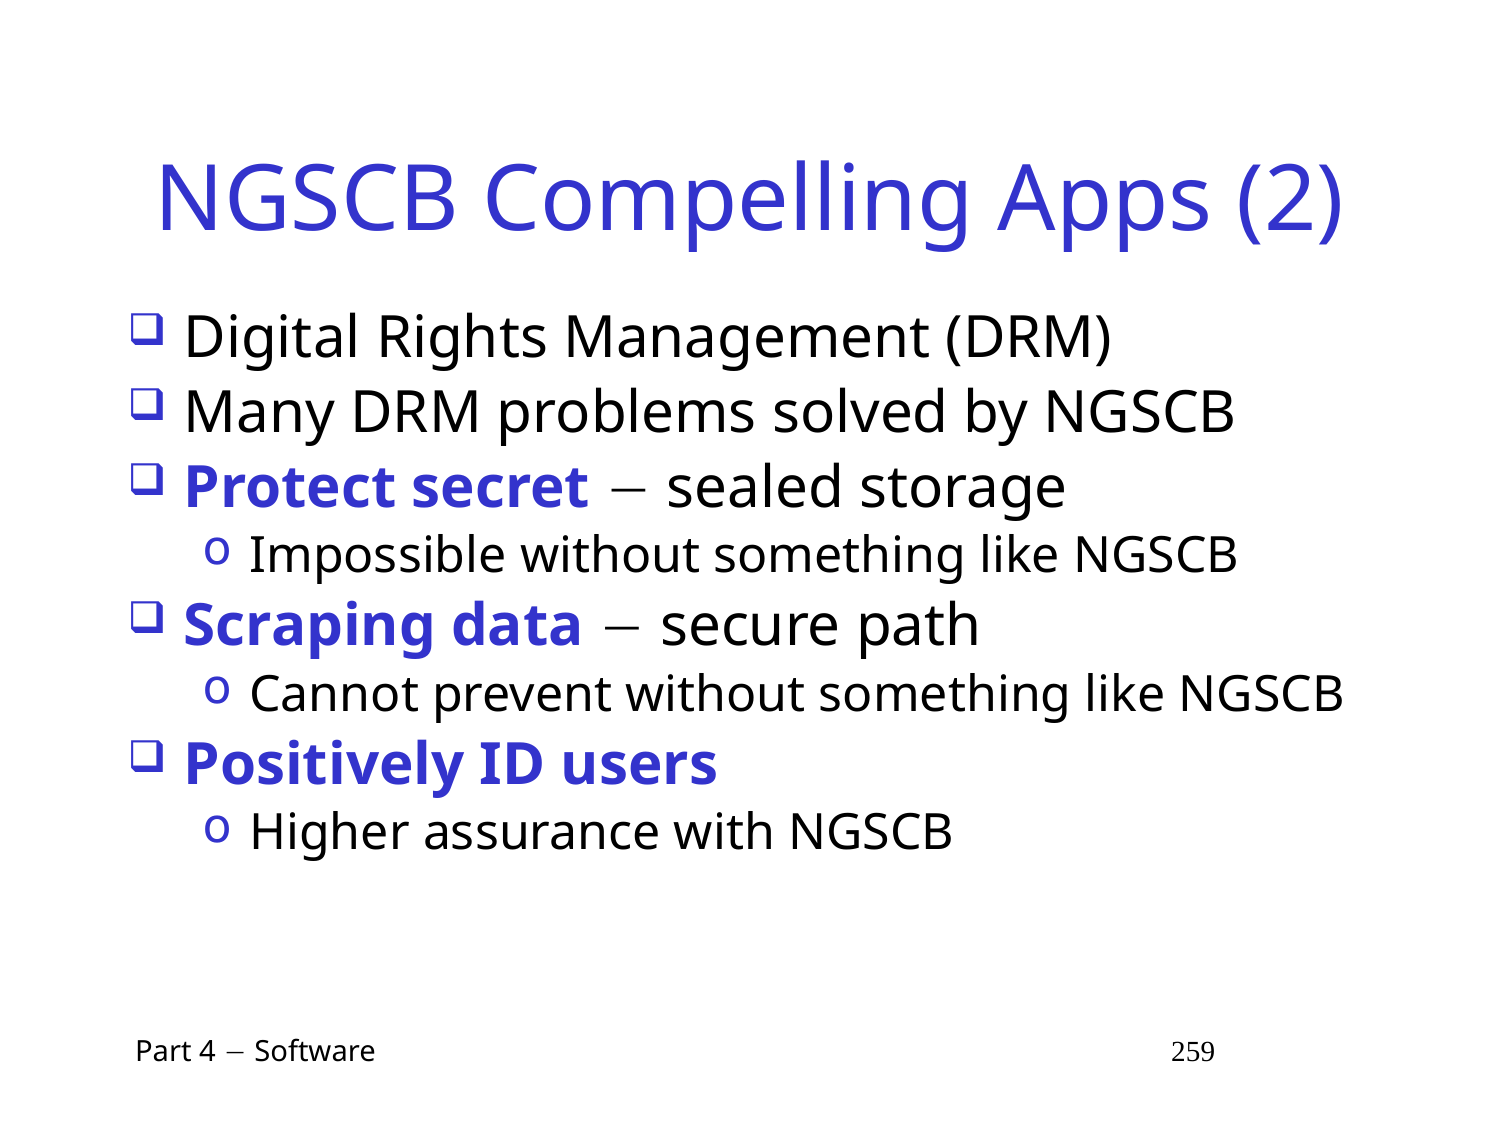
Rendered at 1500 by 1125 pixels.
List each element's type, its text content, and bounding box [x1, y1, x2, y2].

footer Part 4  Software 259 [112, 1024, 1401, 1101]
title NGSCB Compelling Apps (2) [112, 99, 1388, 288]
list Digital Rights Management (DRM) Many DRM problems solved by NGSCB Protect secret  sealed storage Impossible without something like NGSCB Scraping data  secure path Cannot prevent without something like NGSCB Positively ID users Higher assurance with NGSCB [112, 299, 1388, 976]
